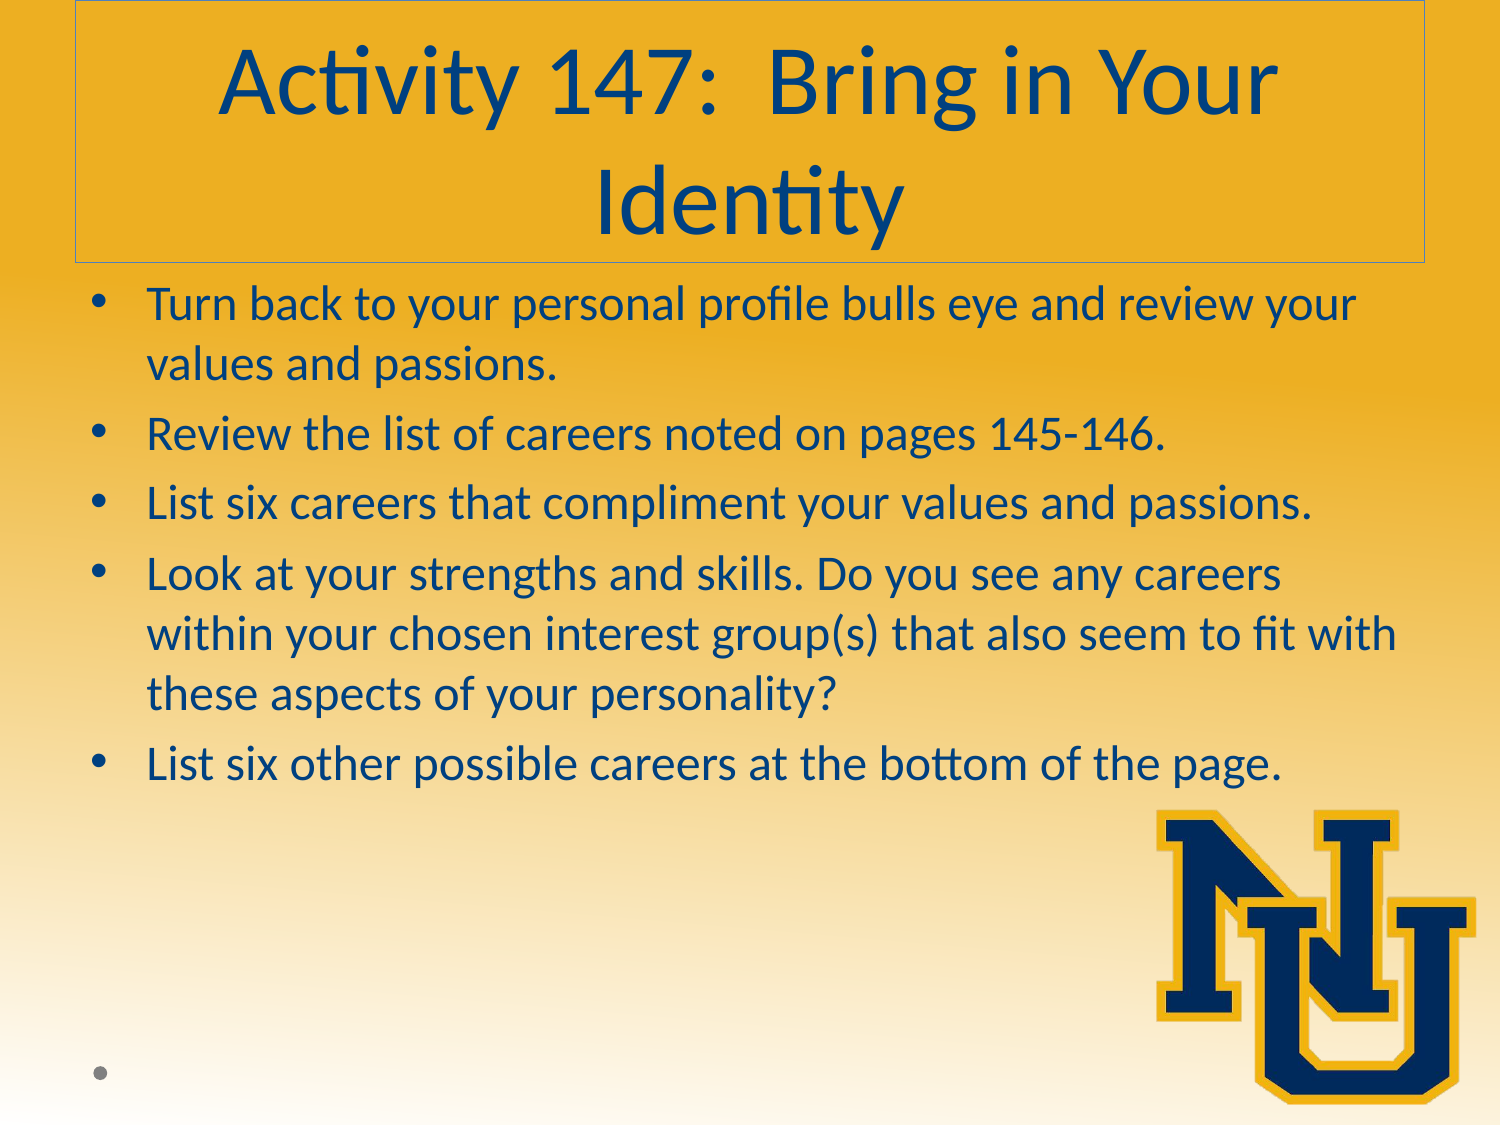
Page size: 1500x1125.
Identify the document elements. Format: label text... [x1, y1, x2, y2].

list Turn back to your personal profile bulls eye and review your values and passions. Review the list of careers noted on pages 145-146. List six careers that compliment your values and passions. Look at your strengths and skills. Do you see any careers within your chosen interest group(s) that also seem to fit with these aspects of your personality? List six other possible careers at the bottom of the page. [75, 262, 1425, 1005]
title Activity 147: Bring in Your Identity [75, 0, 1425, 262]
picture [1149, 805, 1481, 1108]
